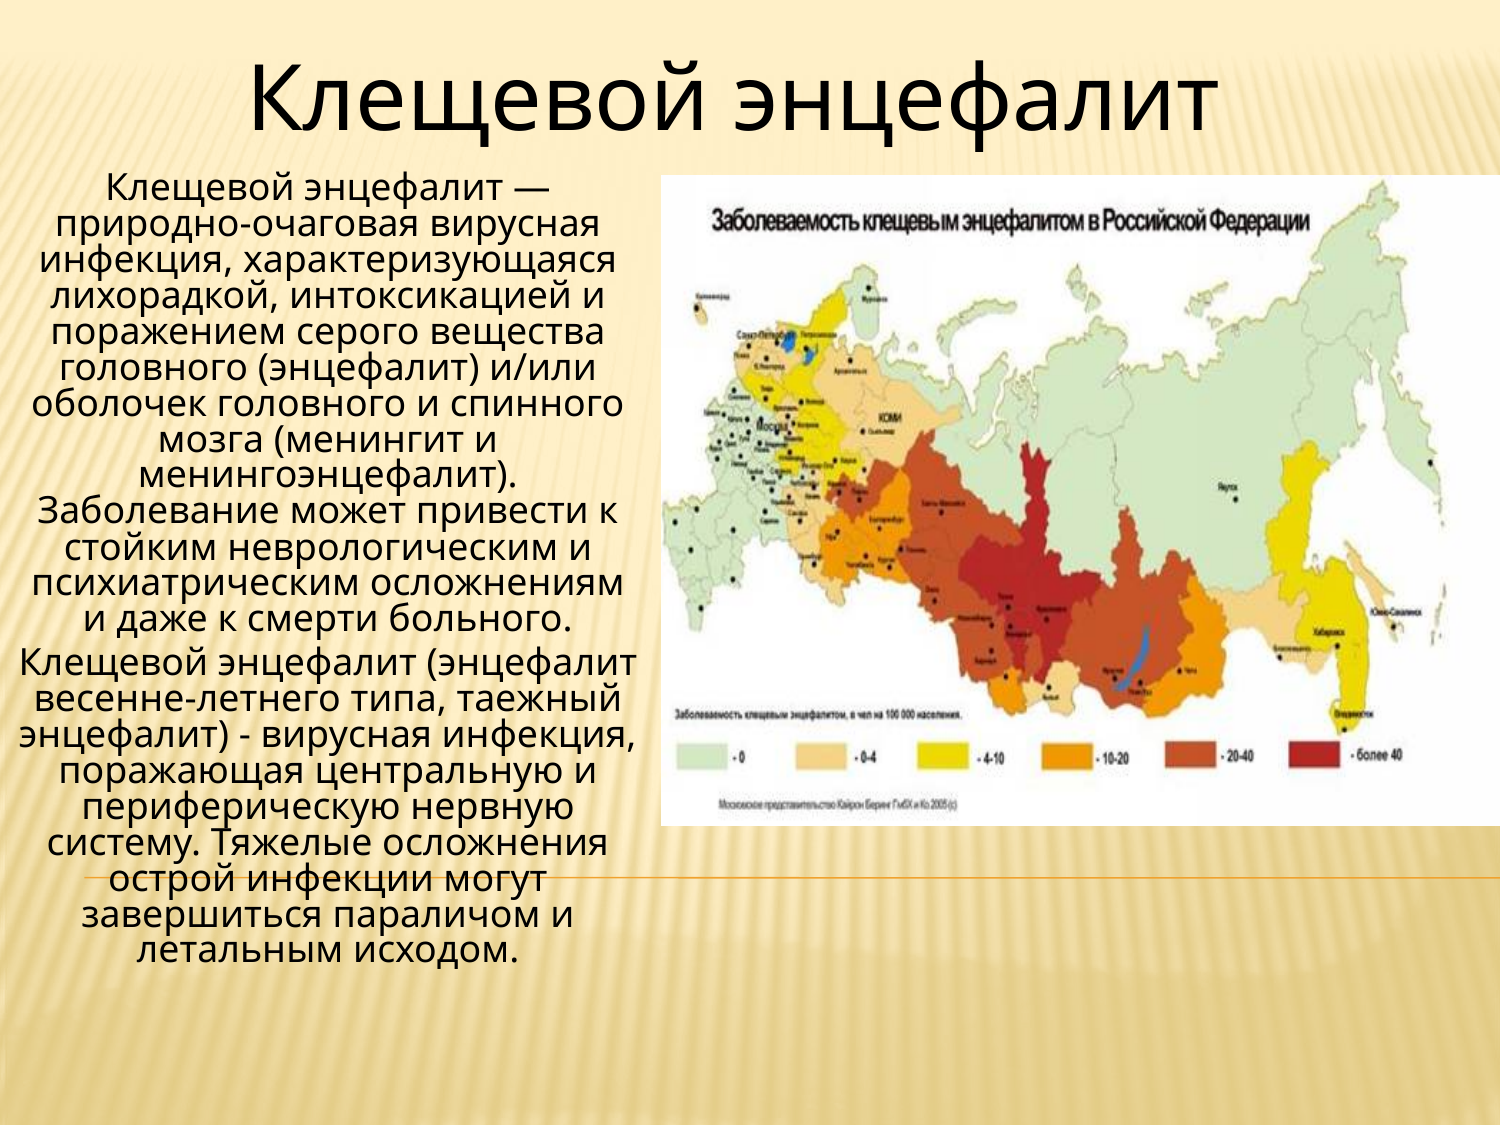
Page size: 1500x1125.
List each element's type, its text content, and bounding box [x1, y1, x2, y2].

text_box Клещевой энцефалит [58, 0, 1409, 178]
text_box Клещевой энцефалит — природно-очаговая вирусная инфекция, характеризующаяся лихорадкой, интоксикацией и поражением серого вещества головного (энцефалит) и/или оболочек головного и спинного мозга (менингит и менингоэнцефалит). Заболевание может привести к стойким неврологическим и психиатрическим осложнениям и даже к смерти больного. Клещевой энцефалит (энцефалит весенне-летнего типа, таежный энцефалит) - вирусная инфекция, поражающая центральную и периферическую нервную систему. Тяжелые осложнения острой инфекции могут завершиться параличом и летальным исходом. [0, 163, 657, 902]
picture [661, 175, 1500, 826]
